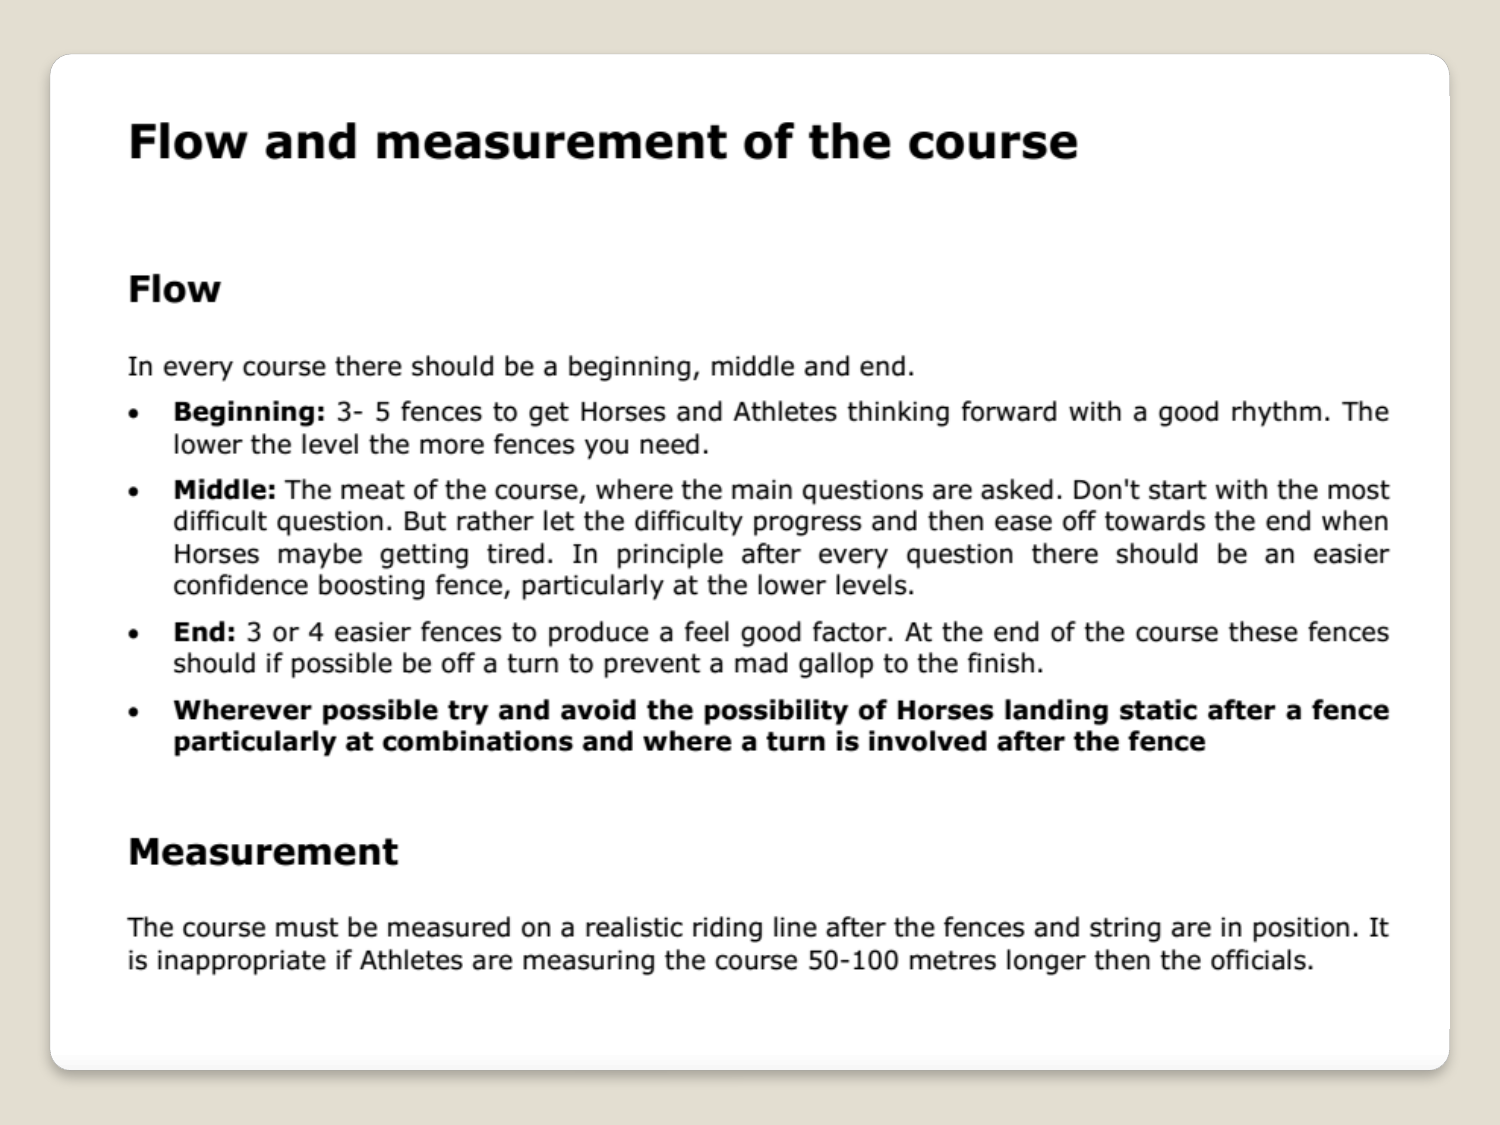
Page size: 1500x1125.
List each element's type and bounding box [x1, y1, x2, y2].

picture [62, 95, 1451, 1030]
